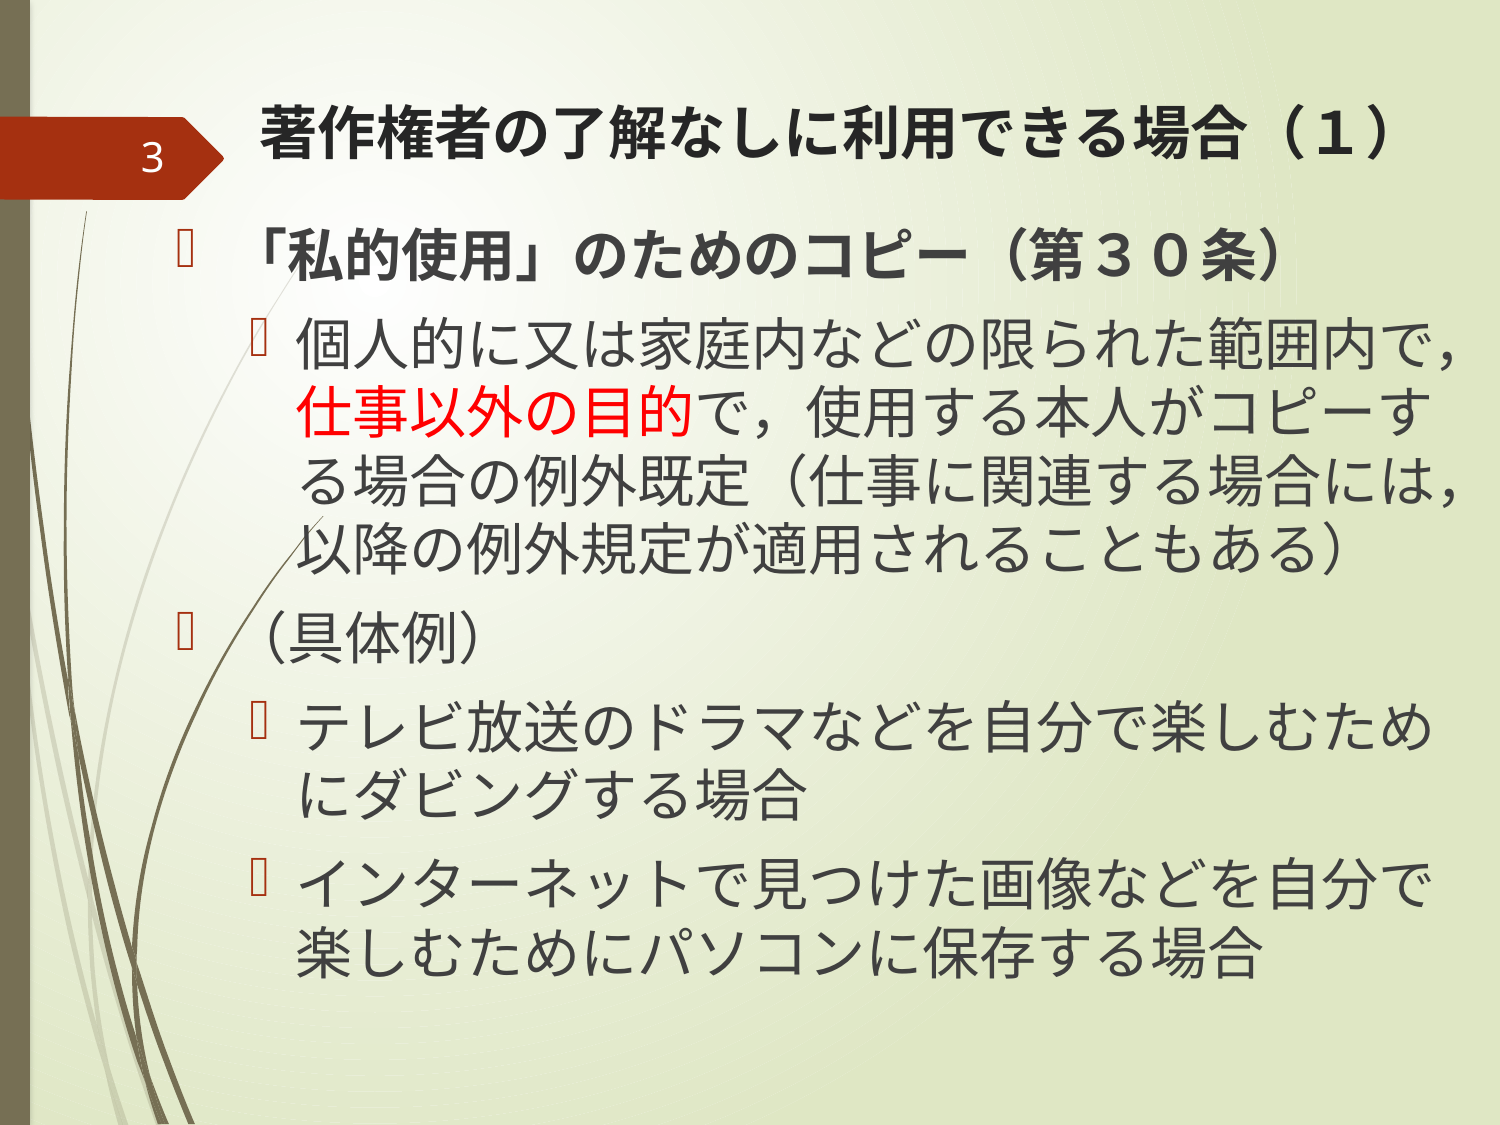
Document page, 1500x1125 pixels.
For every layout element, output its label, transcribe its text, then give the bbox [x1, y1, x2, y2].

list 「私的使用」のためのコピー（第３０条） 個人的に又は家庭内などの限られた範囲内で，仕事以外の目的で，使用する本人がコピーする場合の例外既定（仕事に関連する場合には，以降の例外規定が適用されることもある） （具体例） テレビ放送のドラマなどを自分で楽しむためにダビングする場合 インターネットで見つけた画像などを自分で楽しむためにパソコンに保存する場合 [160, 212, 1461, 1013]
slide_number 3 [83, 129, 180, 190]
title 著作権者の了解なしに利用できる場合（１） [244, 88, 1461, 190]
